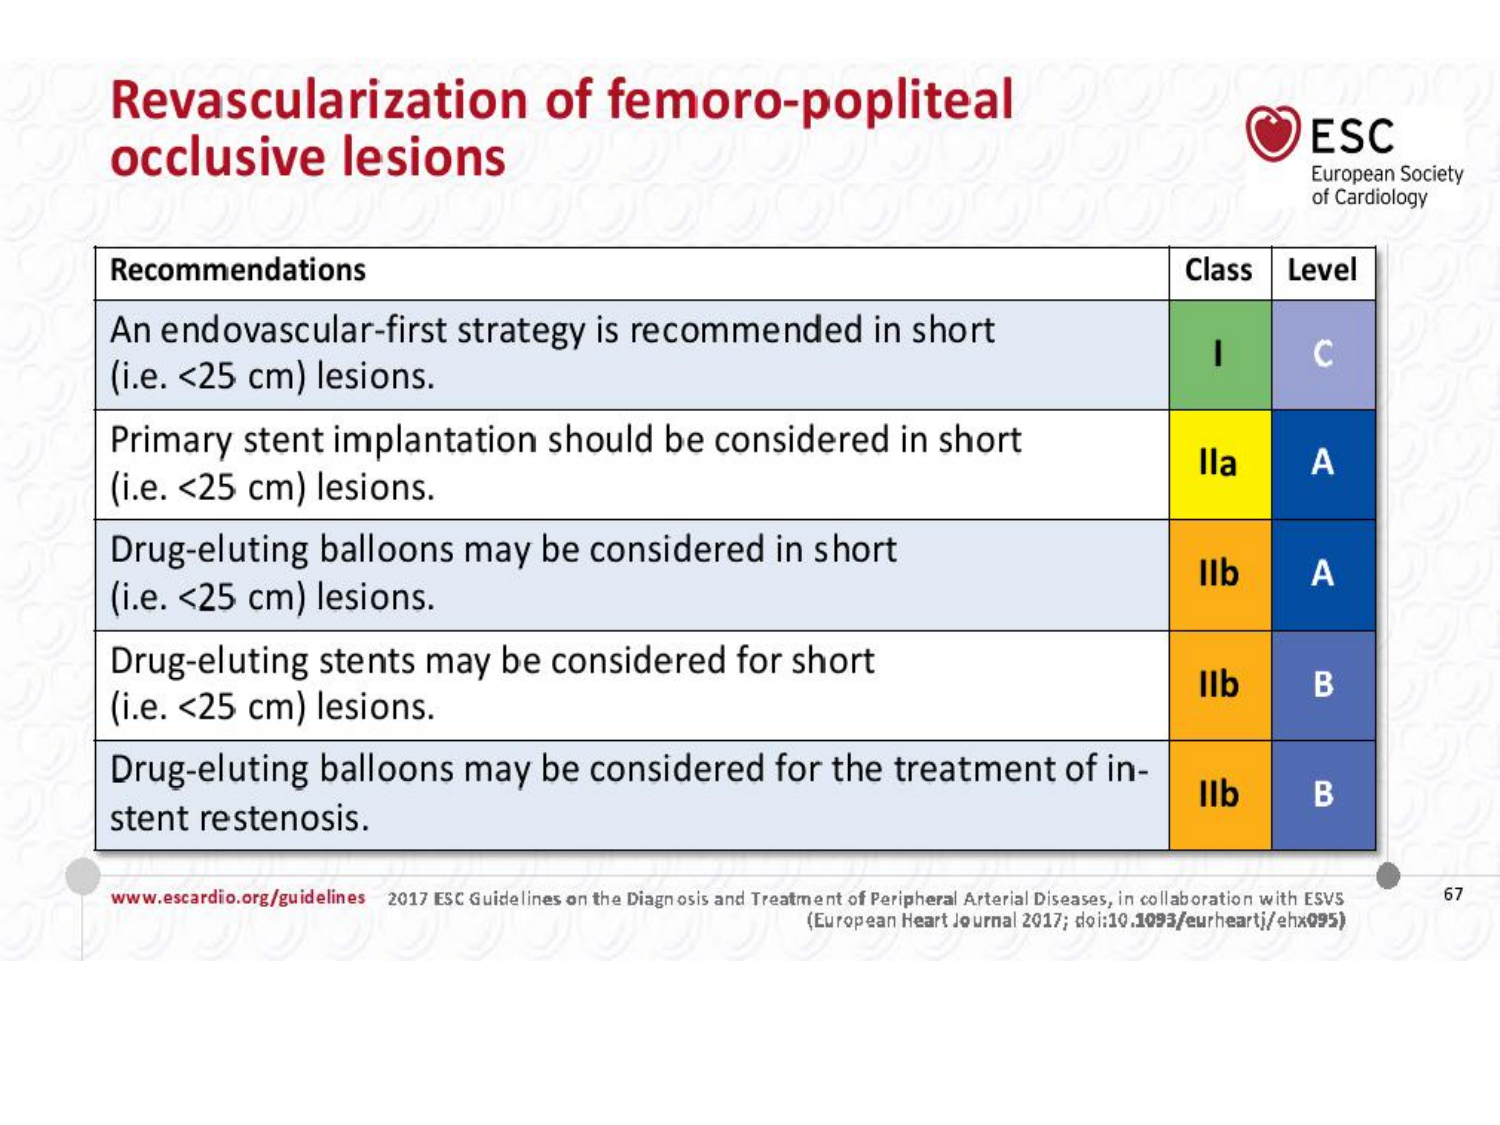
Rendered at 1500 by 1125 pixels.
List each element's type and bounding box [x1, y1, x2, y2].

picture [0, 58, 1500, 962]
